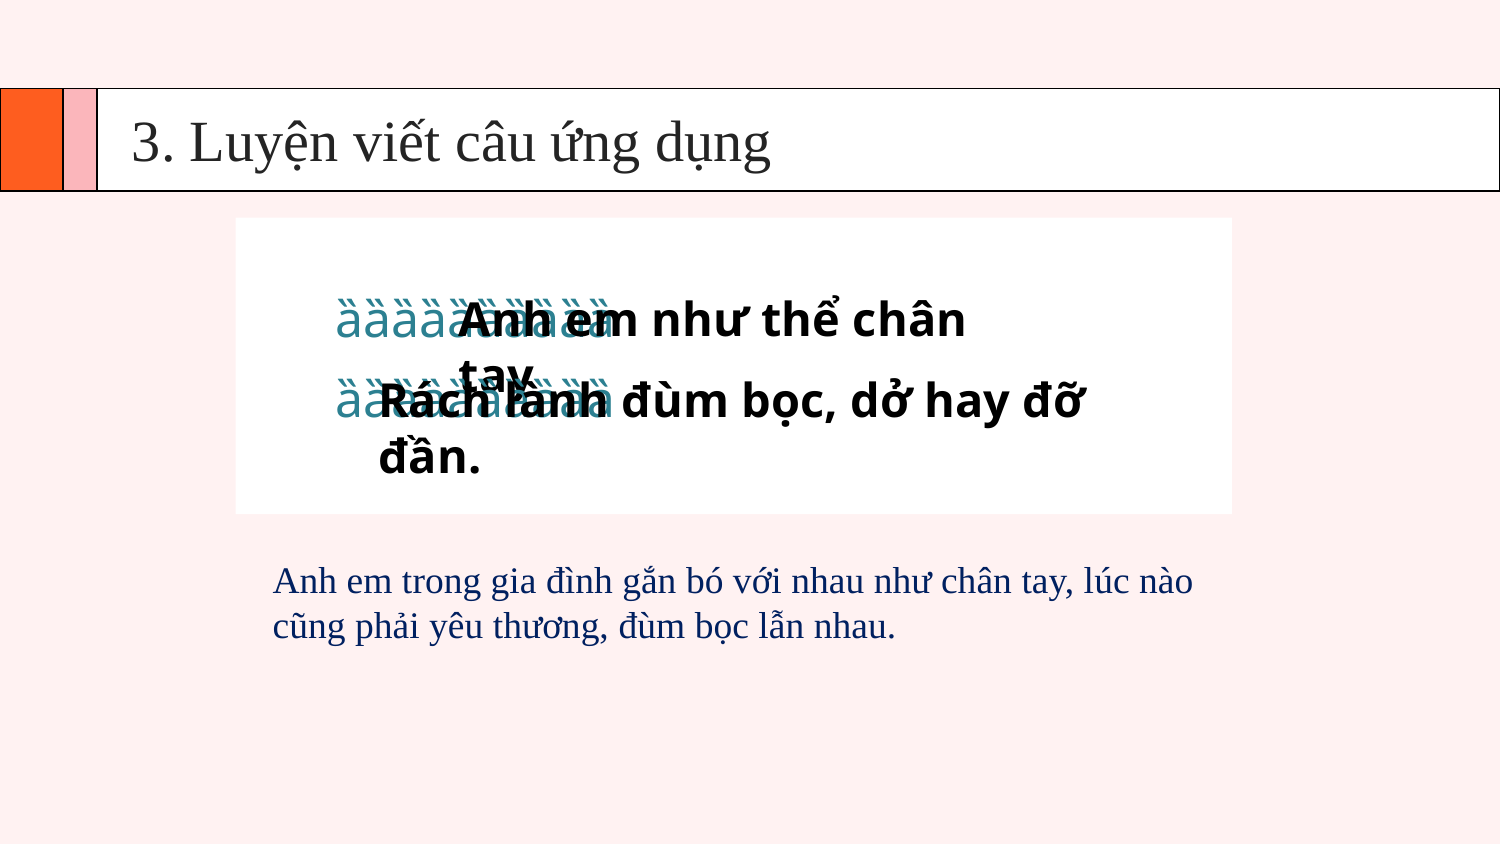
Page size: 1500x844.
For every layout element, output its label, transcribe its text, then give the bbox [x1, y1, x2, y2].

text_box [235, 217, 1233, 515]
text_box Anh em trong gia đình gắn bó với nhau như chân tay, lúc nào cũng phải yêu thương, đùm bọc lẫn nhau. [257, 549, 1255, 689]
text_box 3. Luyện viết câu ứng dụng [116, 88, 1383, 183]
